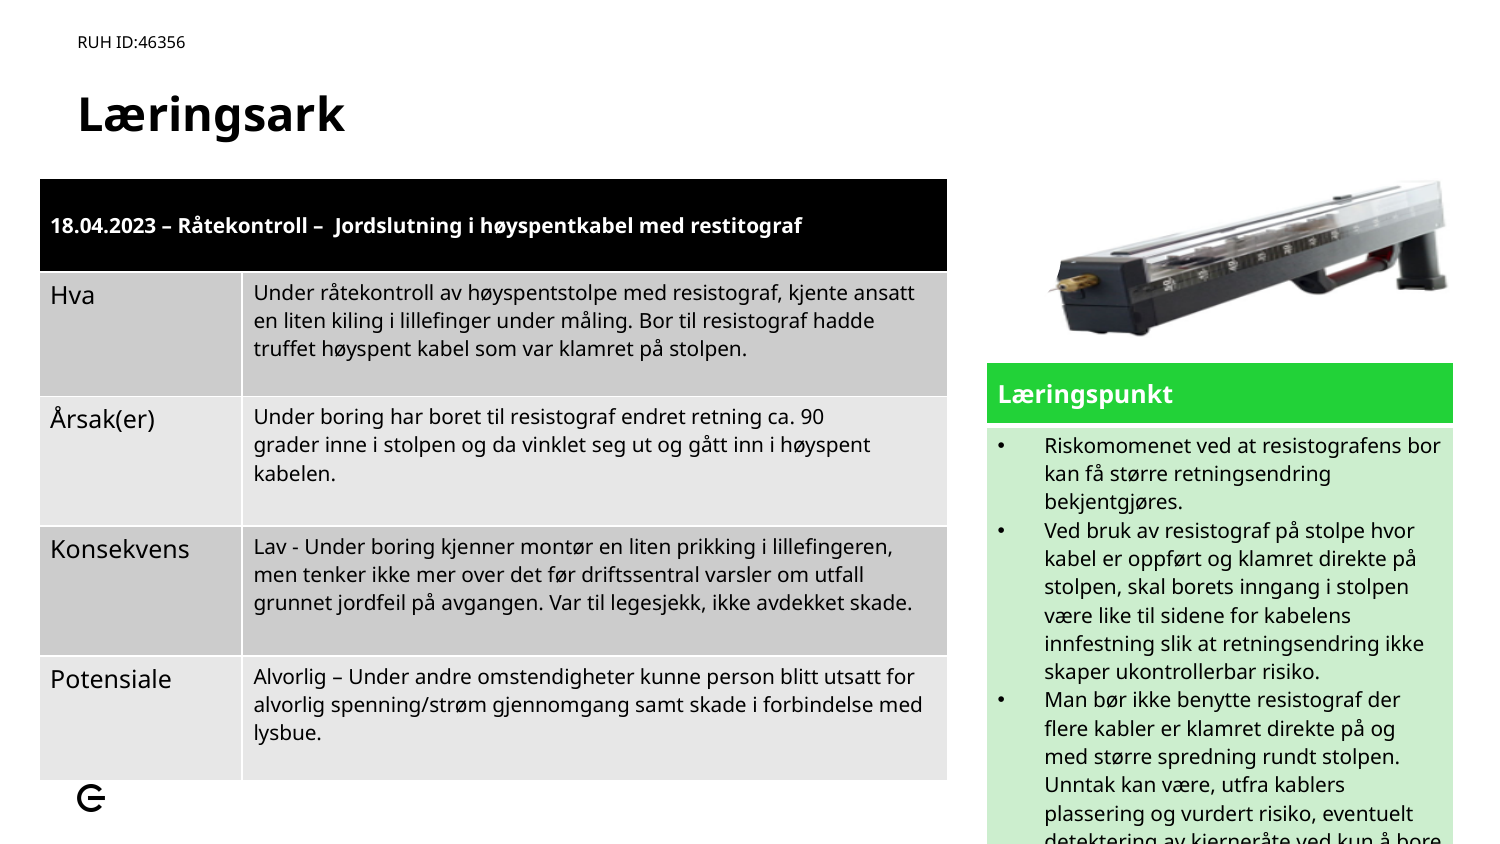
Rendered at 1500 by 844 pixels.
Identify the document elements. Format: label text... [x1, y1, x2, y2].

table_cell Alvorlig – Under andre omstendigheter kunne person blitt utsatt for alvorlig spenning/strøm gjennomgang samt skade i forbindelse med lysbue. [243, 657, 947, 780]
table_cell Under råtekontroll av høyspentstolpe med resistograf, kjente ansatt en liten kiling i lillefinger under måling. Bor til resistograf hadde truffet høyspent kabel som var klamret på stolpen. [243, 273, 947, 396]
table_cell Potensiale [40, 657, 241, 780]
table_header 18.04.2023 – Råtekontroll – Jordslutning i høyspentkabel med restitograf [40, 179, 947, 271]
title Læringsark [77, 66, 1015, 142]
picture [986, 178, 1453, 339]
table_cell Lav - Under boring kjenner montør en liten prikking i lillefingeren, men tenker ikke mer over det før driftssentral varsler om utfall grunnet jordfeil på avgangen. Var til legesjekk, ikke avdekket skade. [243, 527, 947, 655]
footer RUH ID:46356 [77, 30, 854, 54]
table_cell Årsak(er) [40, 397, 241, 525]
picture [77, 784, 105, 812]
table_cell Konsekvens [40, 527, 241, 655]
table_cell Under boring har boret til resistograf endret retning ca. 90 grader inne i stolpen og da vinklet seg ut og gått inn i høyspent kabelen. [243, 397, 947, 525]
table_header Læringspunkt [987, 363, 1453, 423]
table_cell Hva [40, 273, 241, 396]
table_cell Riskomomenet ved at resistografens bor kan få større retningsendring bekjentgjøres. Ved bruk av resistograf på stolpe hvor kabel er oppført og klamret direkte på stolpen, skal borets inngang i stolpen være like til sidene for kabelens innfestning slik at retningsendring ikke skaper ukontrollerbar risiko. Man bør ikke benytte resistograf der flere kabler er klamret direkte på og med større spredning rundt stolpen. Unntak kan være, utfra kablers plassering og vurdert risiko, eventuelt detektering av kjerneråte ved kun å bore halvveis i stolpen. [987, 428, 1453, 844]
